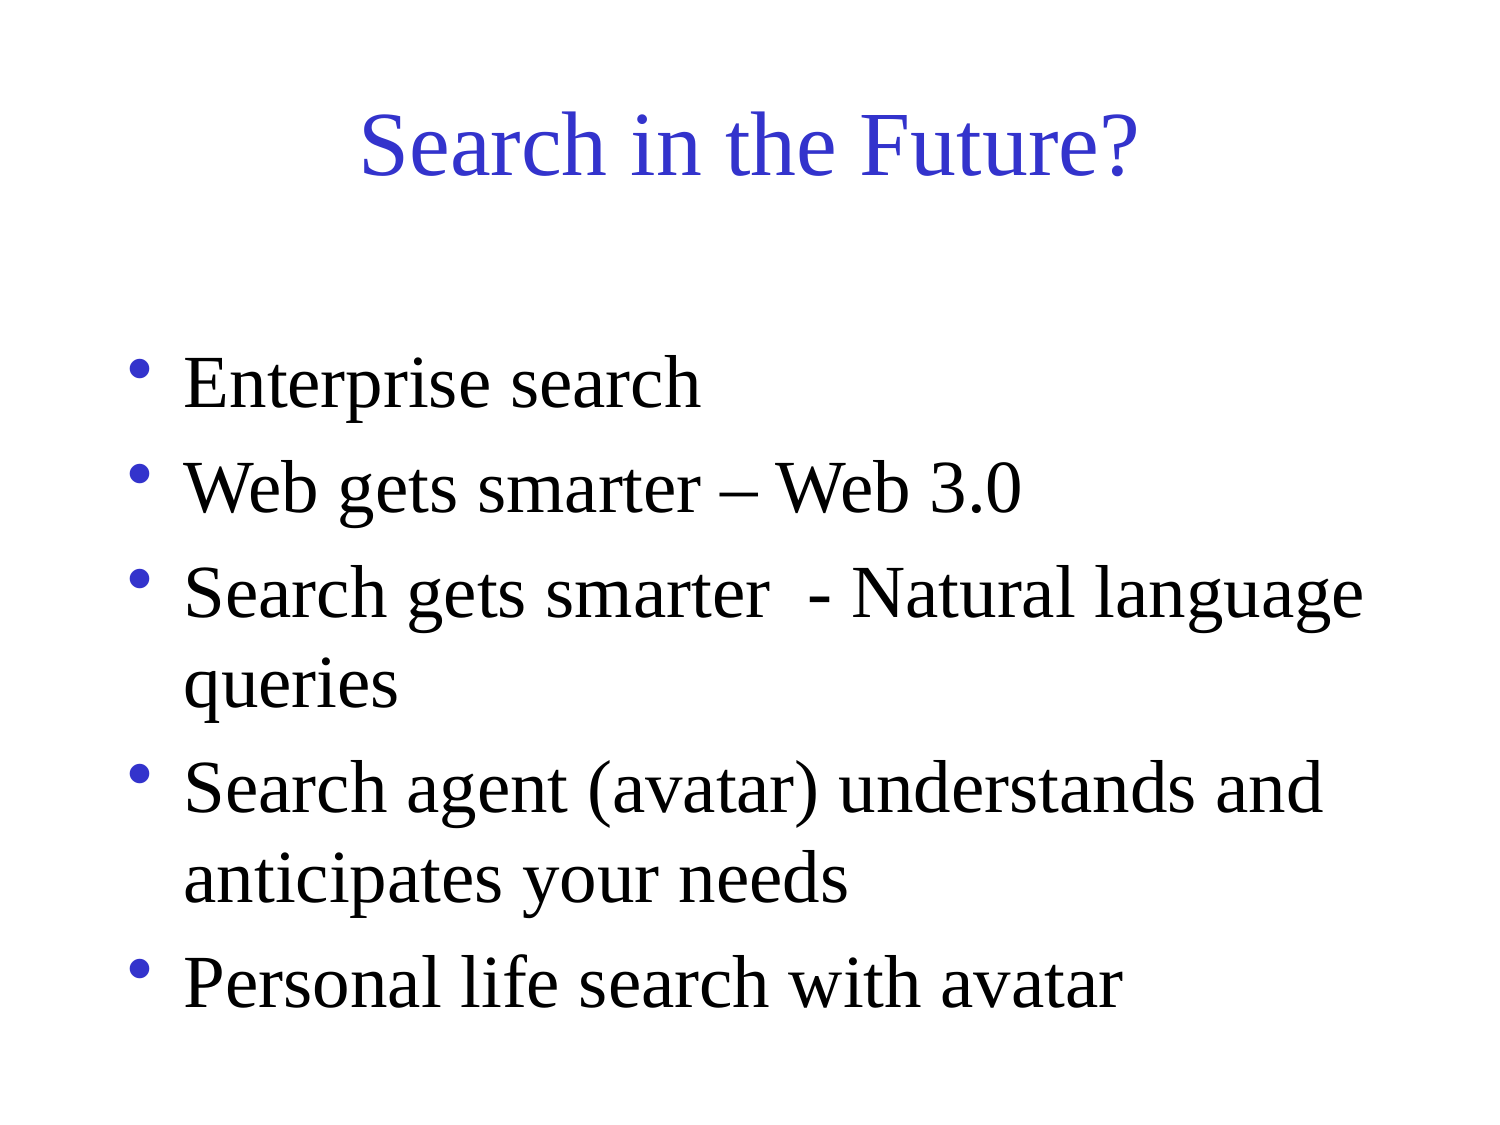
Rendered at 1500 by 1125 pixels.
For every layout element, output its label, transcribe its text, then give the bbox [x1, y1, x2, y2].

list Enterprise search Web gets smarter – Web 3.0 Search gets smarter - Natural language queries Search agent (avatar) understands and anticipates your needs Personal life search with avatar [112, 324, 1388, 1000]
title Search in the Future? [112, 99, 1388, 288]
